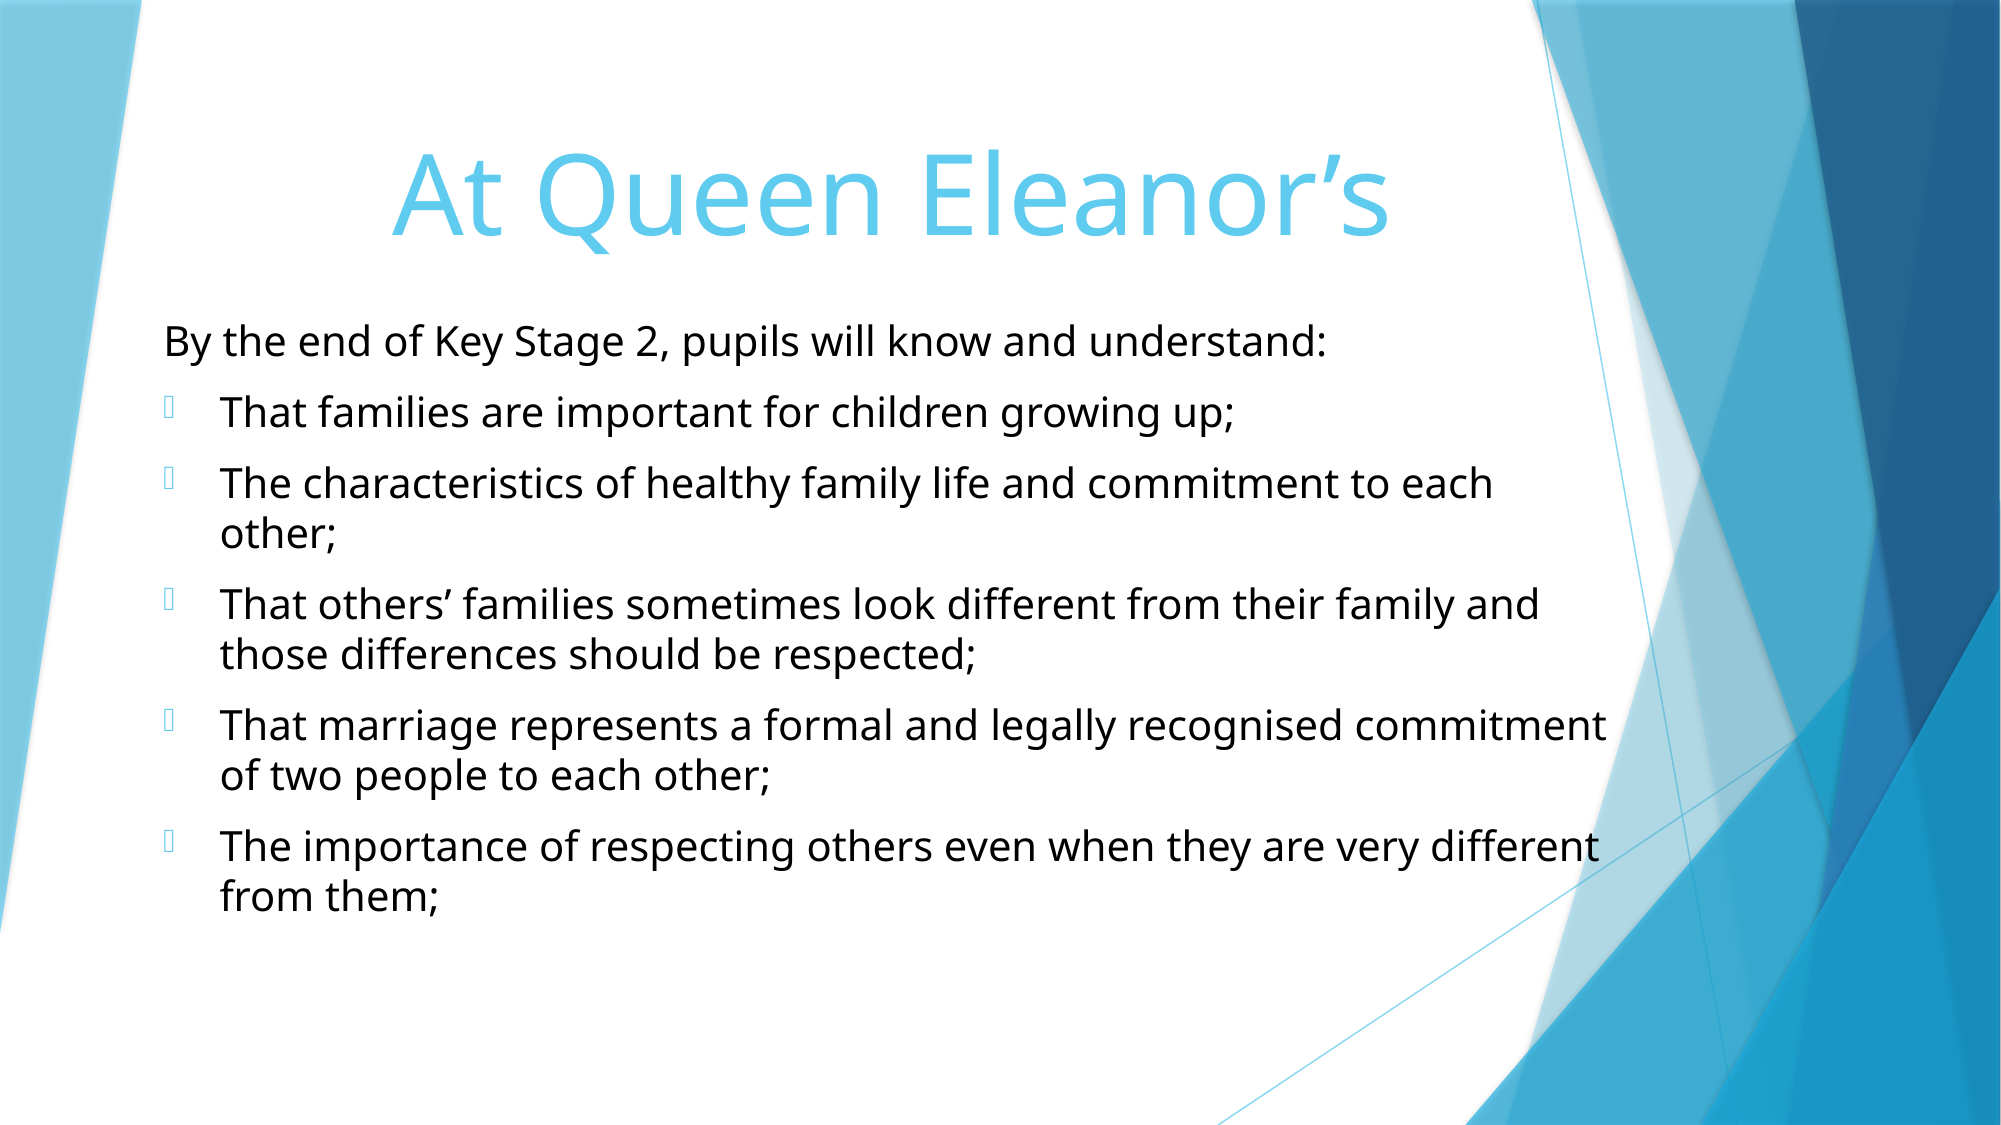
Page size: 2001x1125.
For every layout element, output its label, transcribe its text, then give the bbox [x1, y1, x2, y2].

subtitle By the end of Key Stage 2, pupils will know and understand: That families are important for children growing up; The characteristics of healthy family life and commitment to each other; That others’ families sometimes look different from their family and those differences should be respected; That marriage represents a formal and legally recognised commitment of two people to each other; The importance of respecting others even when they are very different from them; [148, 307, 1638, 1125]
title At Queen Eleanor’s [255, 99, 1530, 266]
